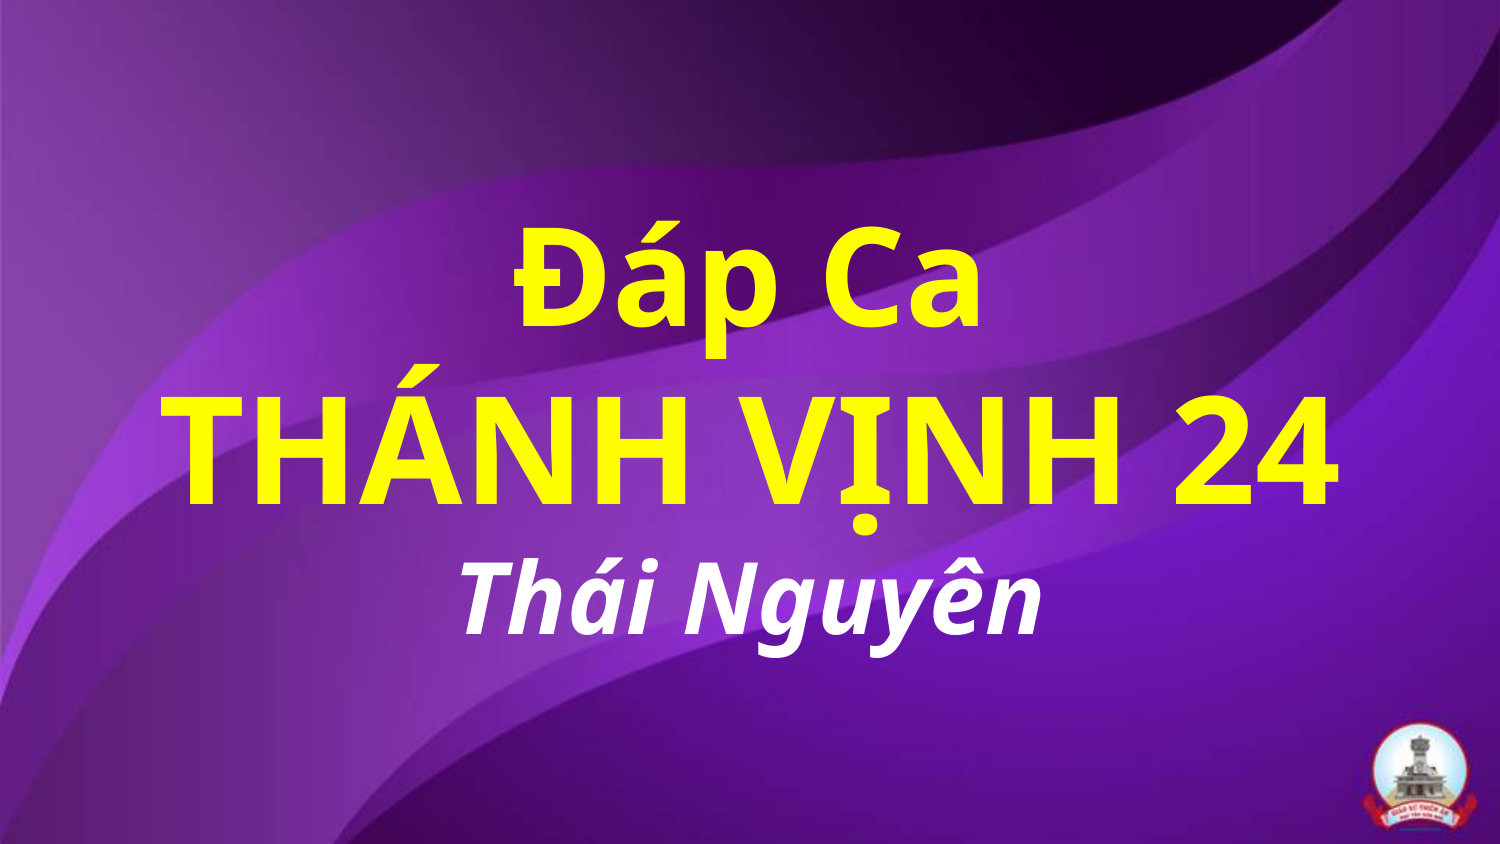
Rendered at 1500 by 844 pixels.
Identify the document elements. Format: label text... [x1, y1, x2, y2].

title Đáp Ca THÁNH VỊNH 24 Thái Nguyên [0, 0, 1500, 844]
